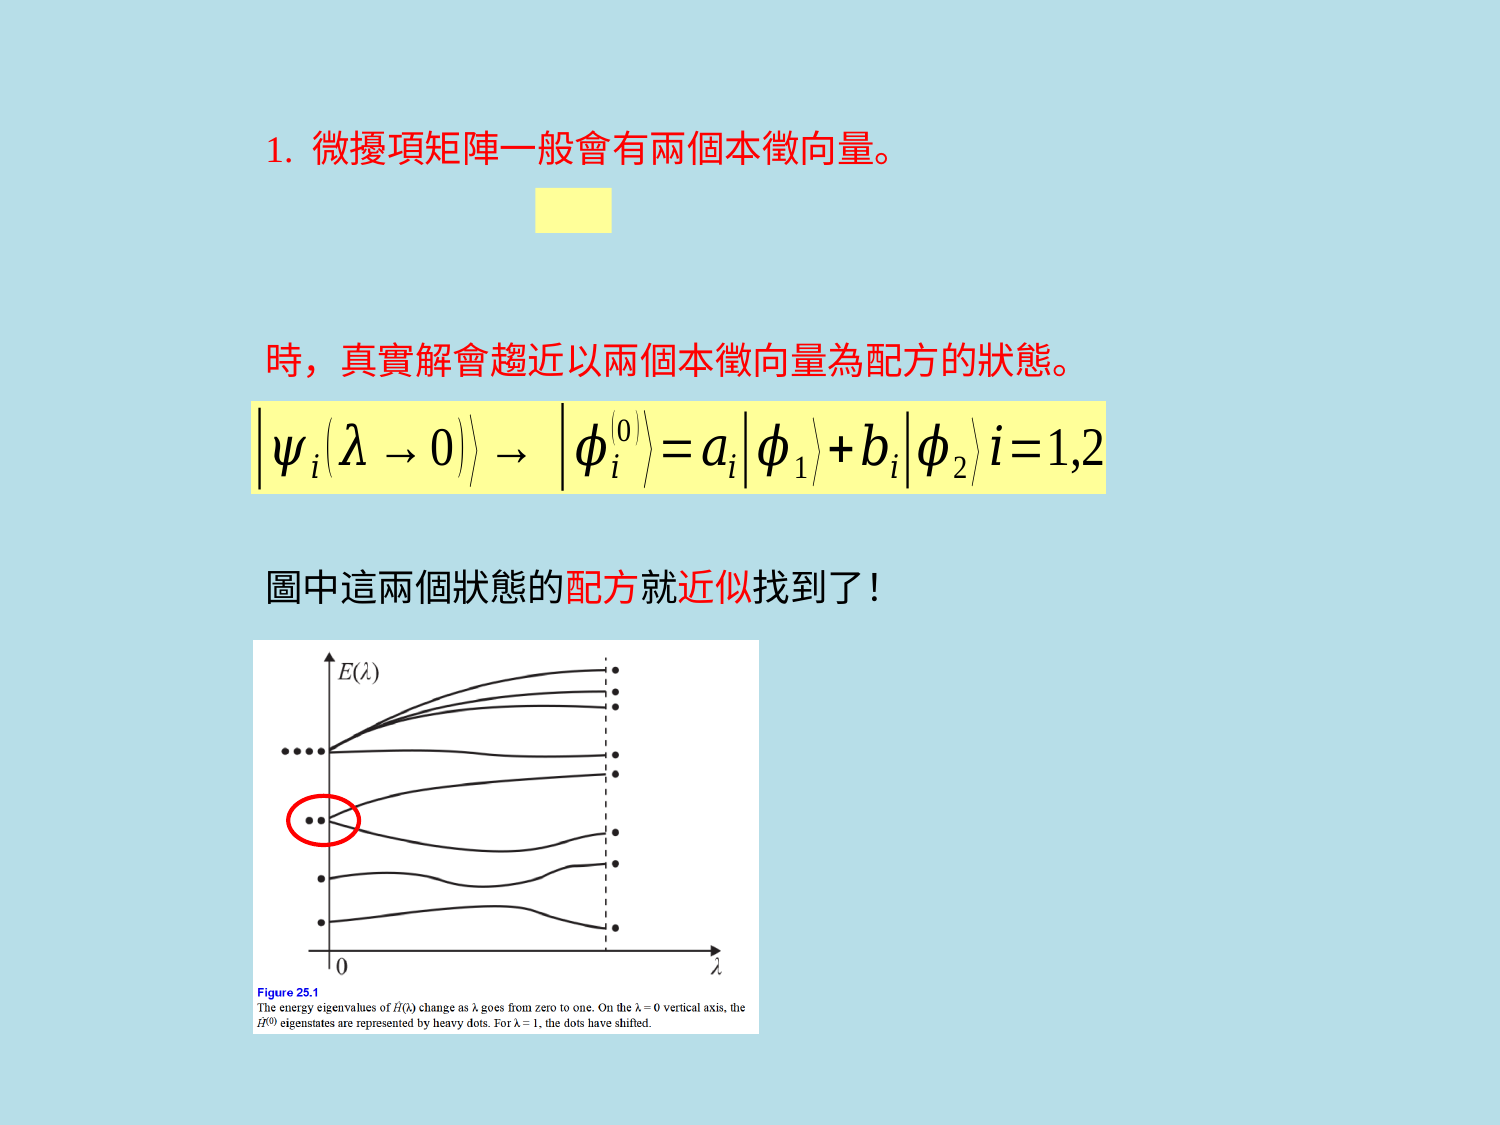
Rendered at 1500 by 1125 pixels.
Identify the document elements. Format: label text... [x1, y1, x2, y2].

text_box 圖中這兩個狀態的配方就近似找到了！ [250, 556, 1034, 616]
picture [253, 640, 759, 1034]
